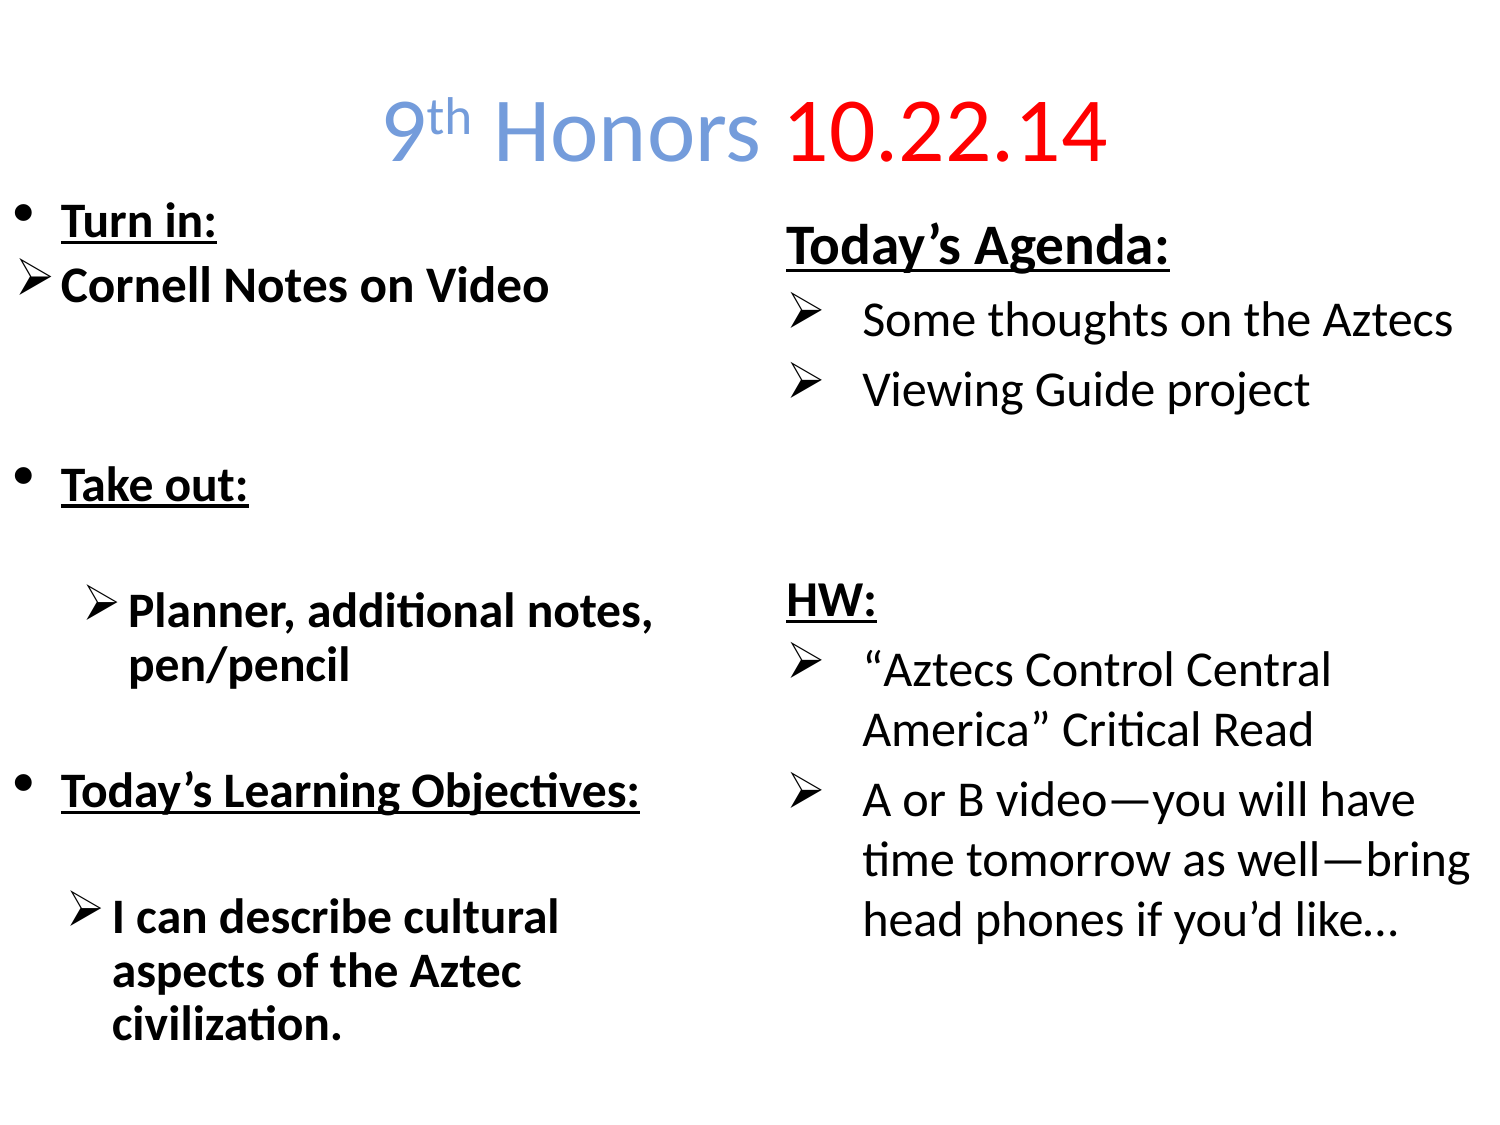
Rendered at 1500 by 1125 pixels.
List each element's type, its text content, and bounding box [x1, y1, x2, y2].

list Turn in: Cornell Notes on Video Take out: Planner, additional notes, pen/pencil Today’s Learning Objectives: I can describe cultural aspects of the Aztec civilization. [0, 187, 713, 1063]
list Today’s Agenda: Some thoughts on the Aztecs Viewing Guide project HW: “Aztecs Control Central America” Critical Read A or B video—you will have time tomorrow as well—bring head phones if you’d like… [761, 200, 1500, 955]
title 9th Honors 10.22.14 [0, 37, 1410, 213]
